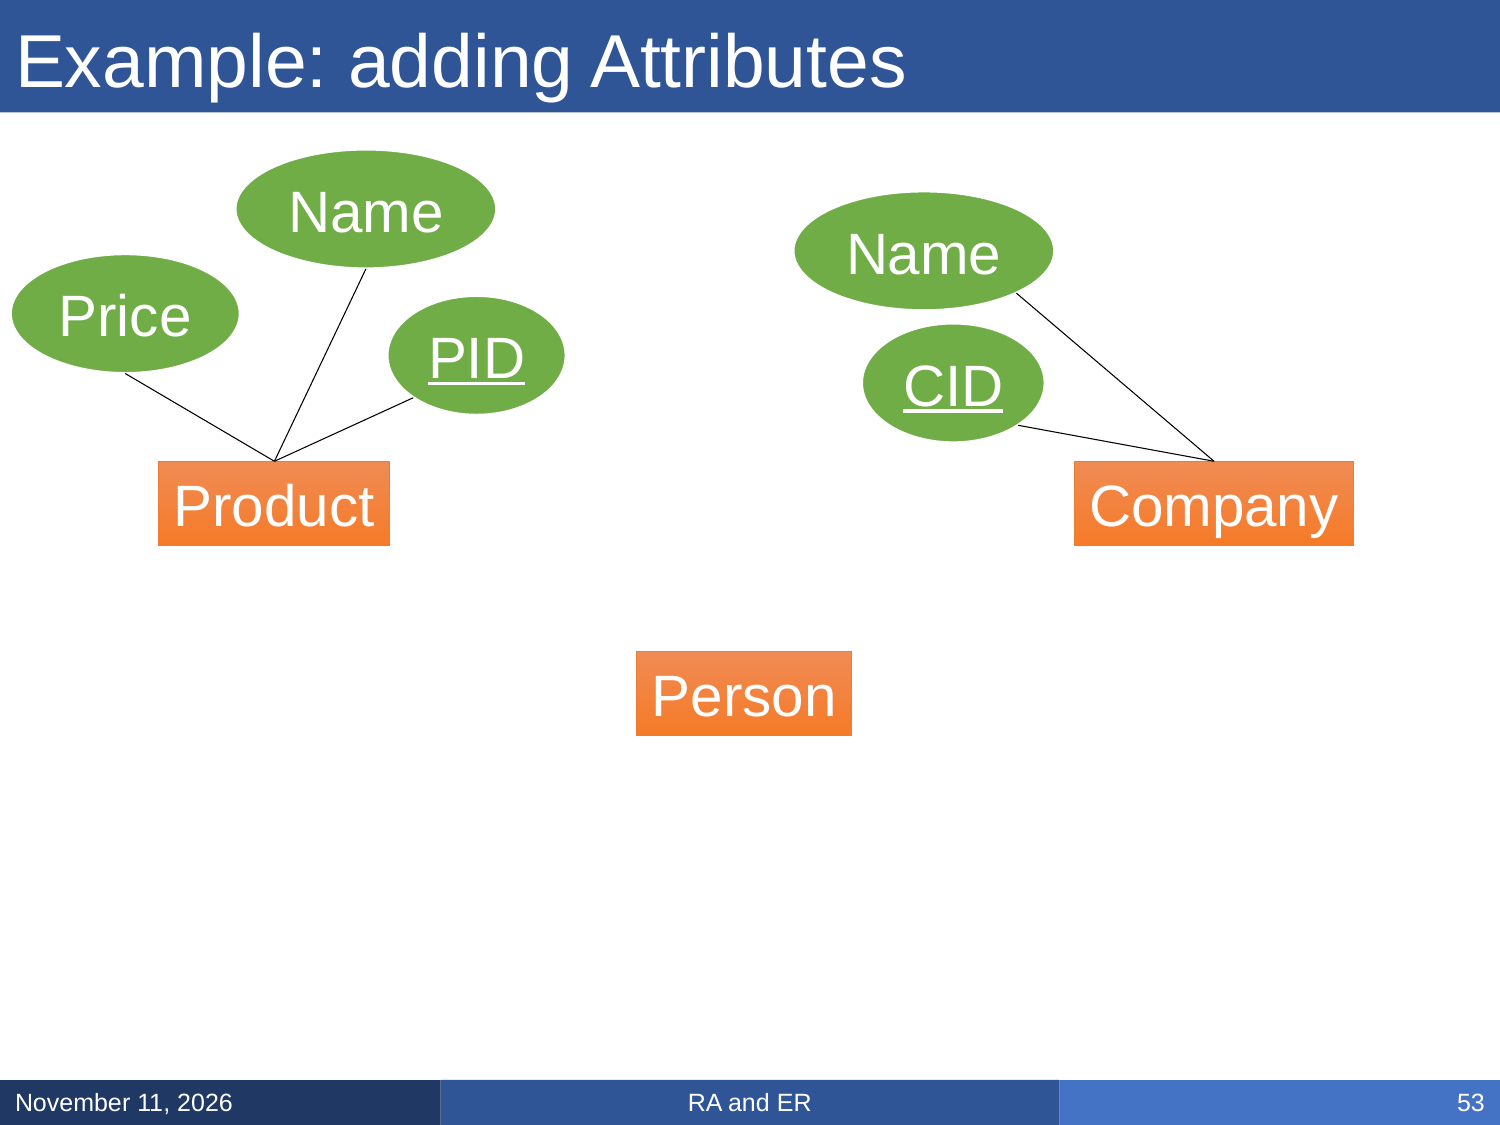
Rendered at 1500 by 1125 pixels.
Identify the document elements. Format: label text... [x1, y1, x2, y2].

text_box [1017, 293, 1215, 461]
footer RA and ER [496, 1079, 1004, 1125]
text_box Product [158, 461, 390, 546]
slide_number 53 [1162, 1079, 1500, 1125]
text_box PID [385, 293, 568, 417]
title Example: adding Attributes [0, 0, 1500, 112]
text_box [1018, 425, 1215, 461]
text_box Person [636, 651, 852, 736]
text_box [274, 398, 413, 461]
text_box Name [791, 189, 1057, 313]
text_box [274, 269, 366, 398]
text_box Price [8, 252, 242, 376]
text_box Company [1074, 461, 1354, 546]
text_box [125, 373, 274, 461]
text_box Name [233, 147, 499, 271]
text_box CID [859, 321, 1017, 445]
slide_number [0, 1079, 338, 1125]
